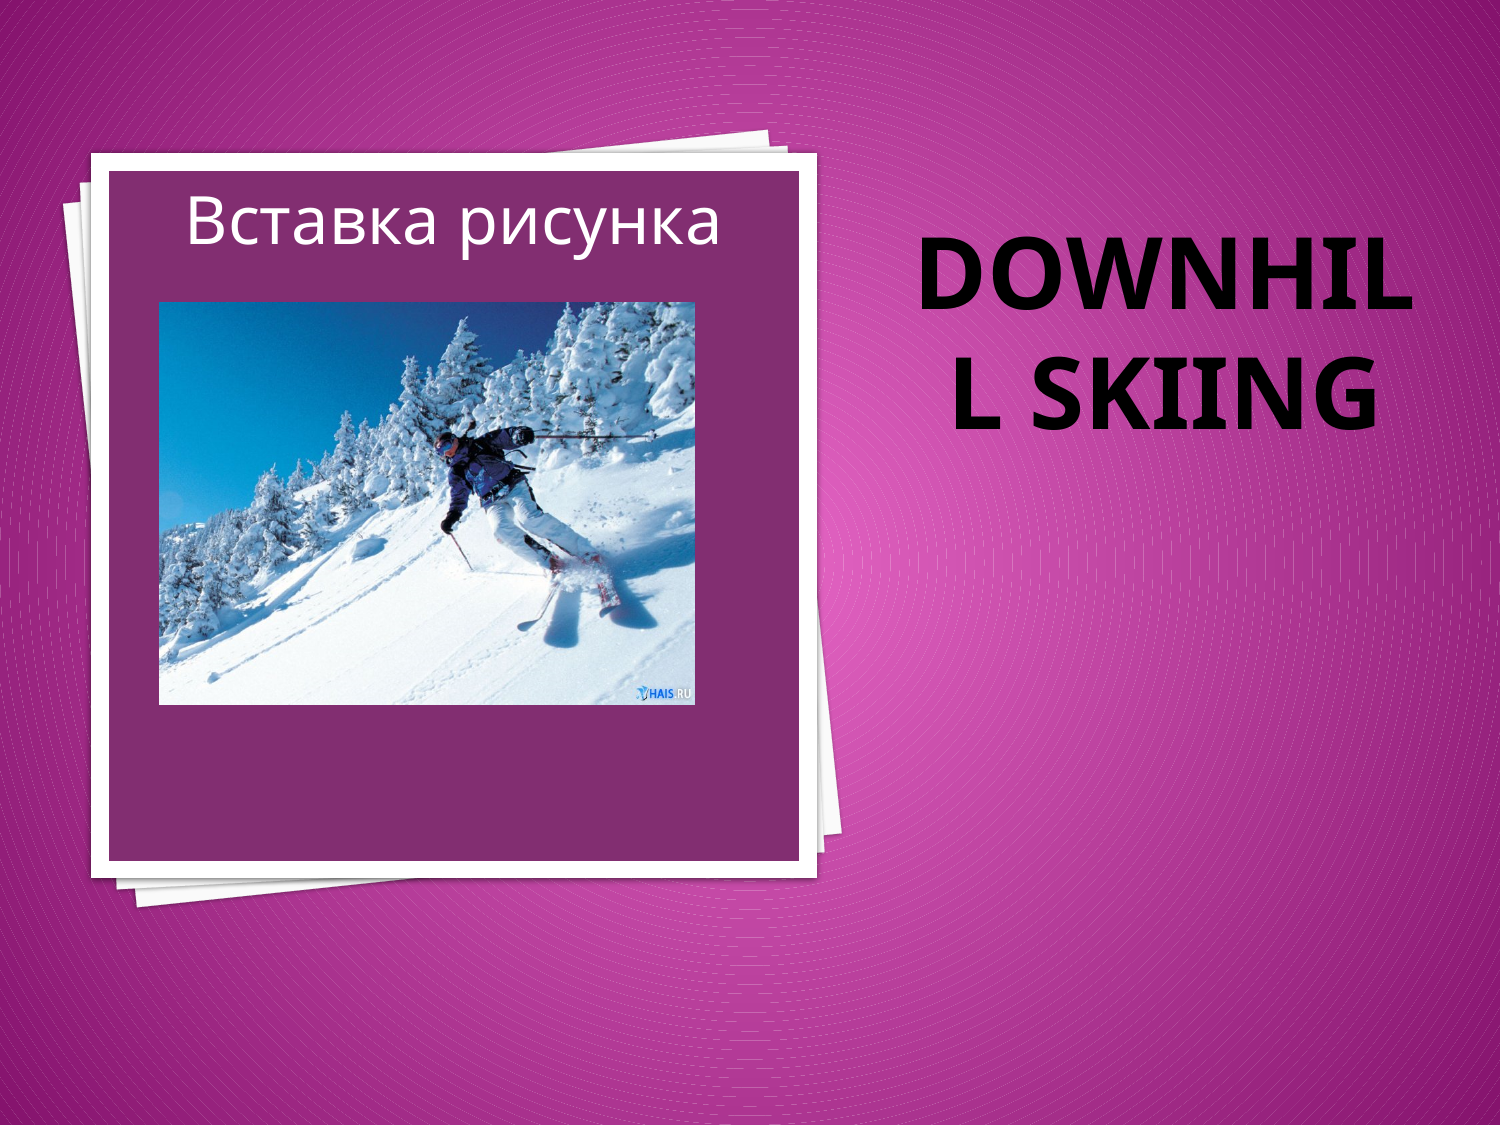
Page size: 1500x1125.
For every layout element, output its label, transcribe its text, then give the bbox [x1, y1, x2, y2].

picture [108, 170, 800, 862]
title Downhill skiing [884, 187, 1447, 525]
